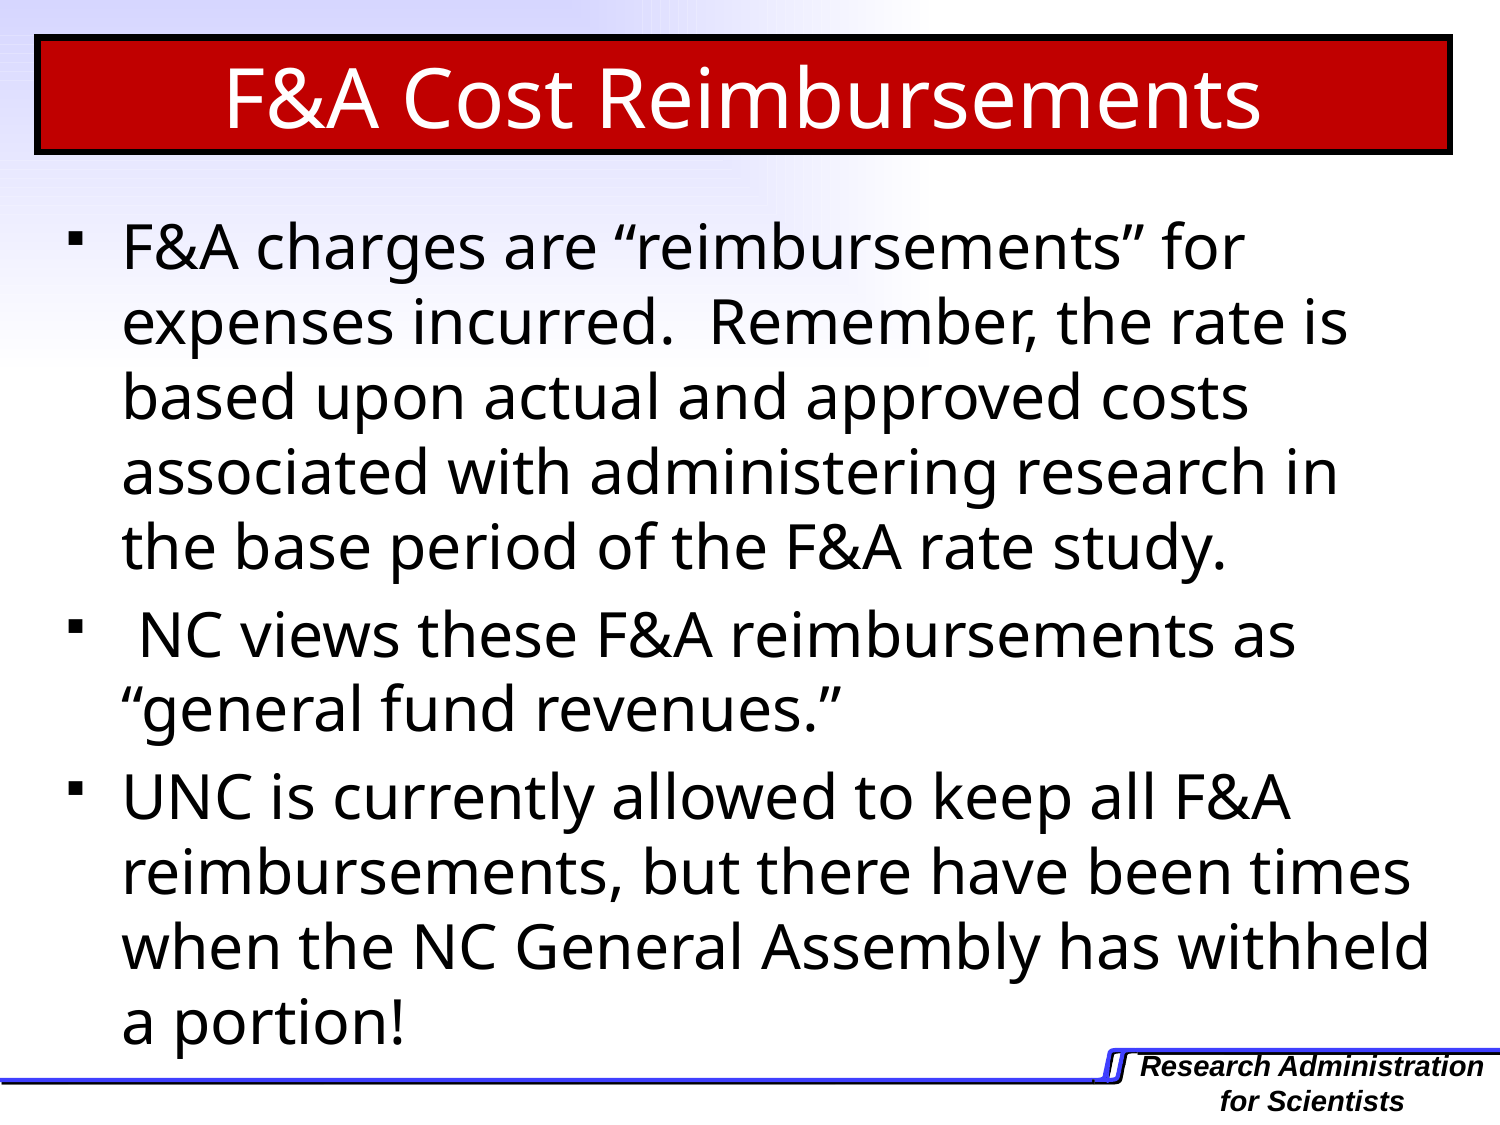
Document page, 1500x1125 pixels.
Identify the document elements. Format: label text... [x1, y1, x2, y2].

list F&A charges are “reimbursements” for expenses incurred. Remember, the rate is based upon actual and approved costs associated with administering research in the base period of the F&A rate study. NC views these F&A reimbursements as “general fund revenues.” UNC is currently allowed to keep all F&A reimbursements, but there have been times when the NC General Assembly has withheld a portion! [49, 199, 1463, 1001]
text_box F&A Cost Reimbursements [37, 37, 1450, 153]
